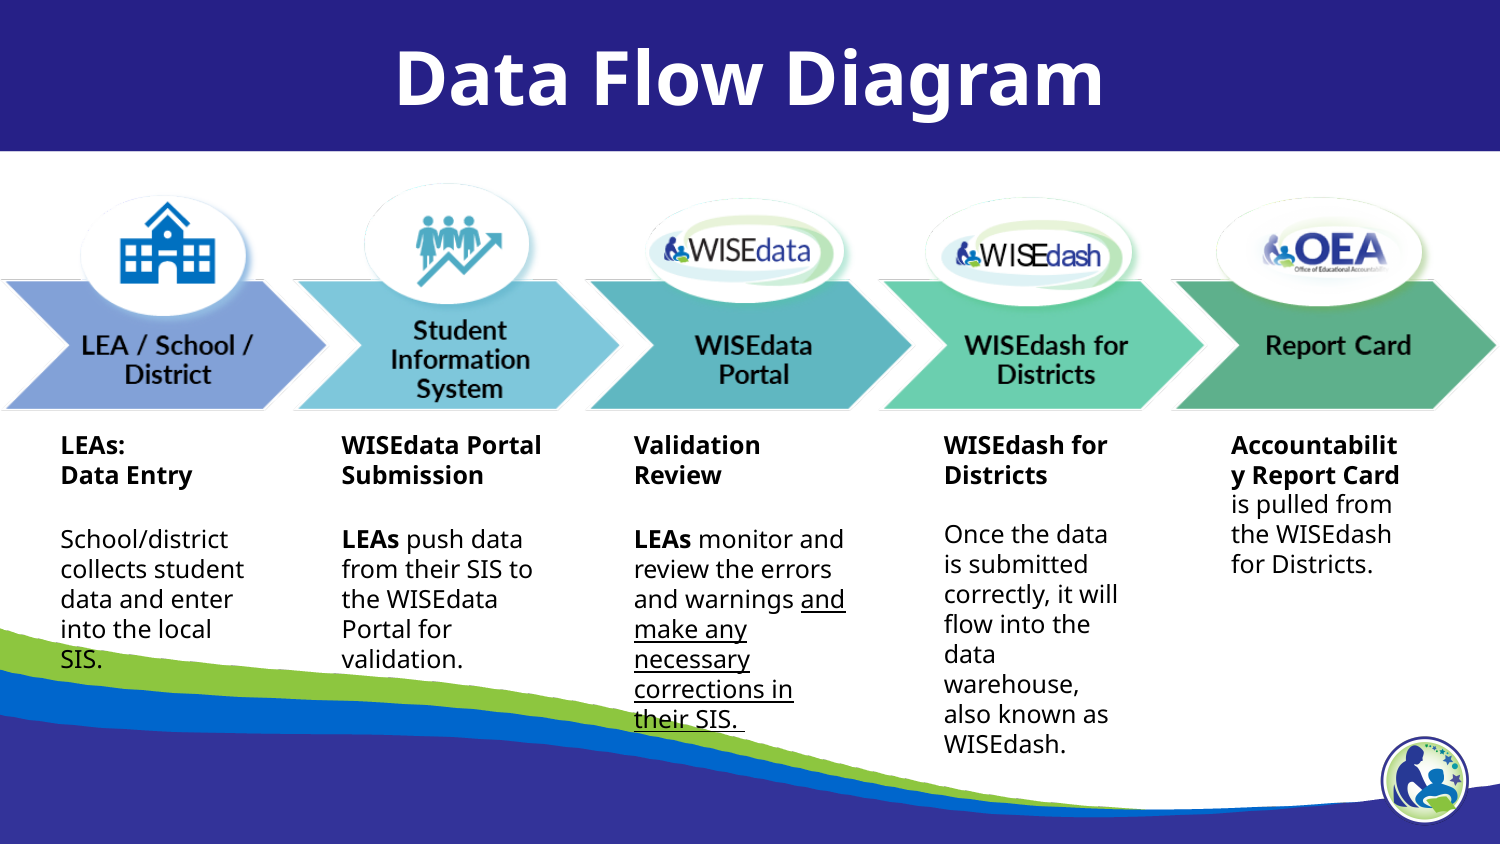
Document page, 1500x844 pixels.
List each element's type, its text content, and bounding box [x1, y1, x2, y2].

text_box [0, 178, 1500, 439]
text_box LEAs: Data Entry School/district collects student data and enter into the local SIS. [45, 446, 263, 682]
title Data Flow Diagram [0, 0, 1500, 152]
text_box Validation Review LEAs monitor and review the errors and warnings and make any necessary corrections in their SIS. [618, 446, 864, 742]
text_box Accountability Report Card is pulled from the WISEdash for Districts. [1216, 446, 1422, 587]
text_box WISEdash for Districts Once the data is submitted correctly, it will flow into the data warehouse, also known as WISEdash. [928, 446, 1145, 766]
text_box WISEdata Portal Submission LEAs push data from their SIS to the WISEdata Portal for validation. [326, 446, 561, 682]
picture [0, 608, 1500, 844]
